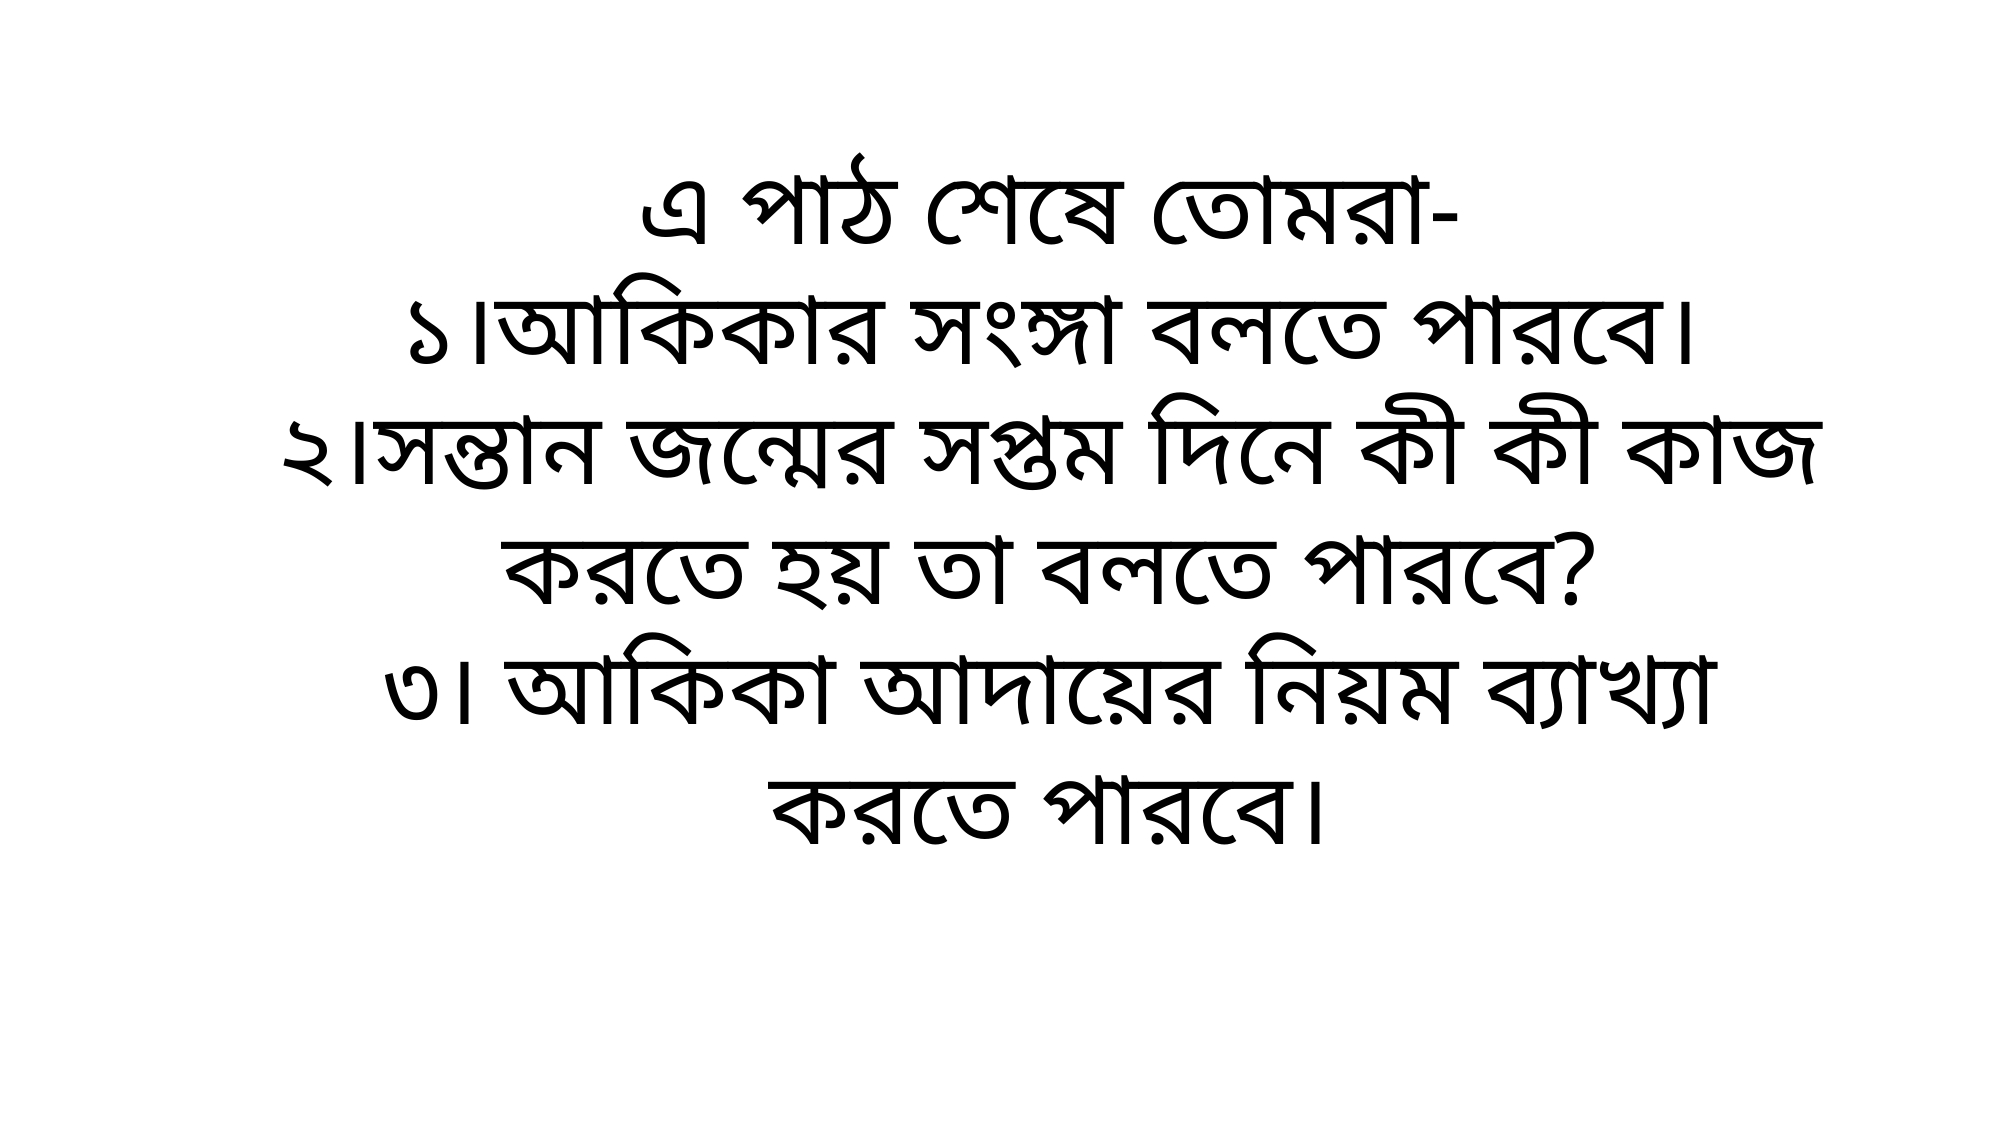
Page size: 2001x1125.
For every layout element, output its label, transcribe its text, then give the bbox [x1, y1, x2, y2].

text_box এ পাঠ শেষে তোমরা- ১।আকিকার সংঙ্গা বলতে পারবে। ২।সন্তান জন্মের সপ্তম দিনে কী কী কাজ করতে হয় তা বলতে পারবে? ৩। আকিকা আদায়ের নিয়ম ব্যাখ্যা করতে পারবে। [249, 137, 1850, 872]
